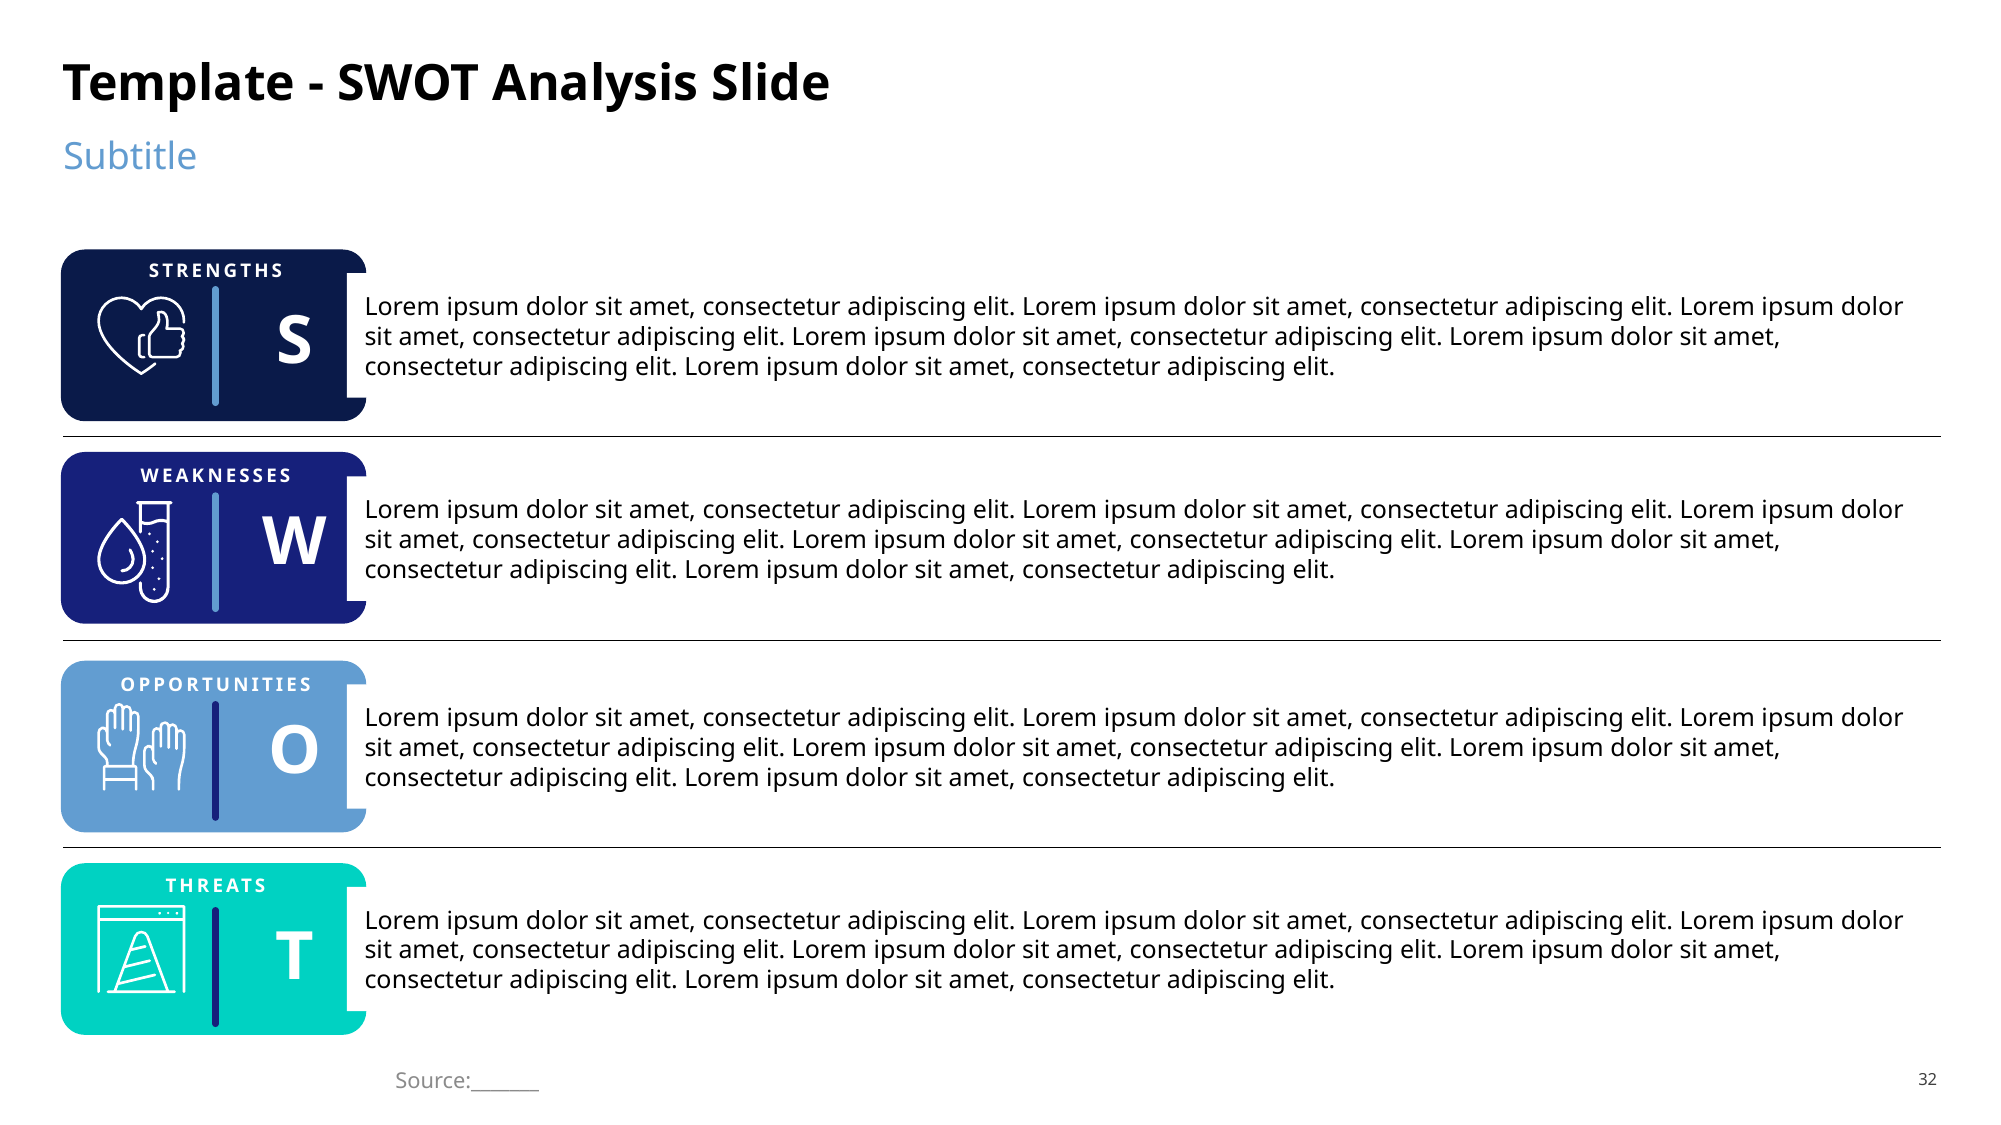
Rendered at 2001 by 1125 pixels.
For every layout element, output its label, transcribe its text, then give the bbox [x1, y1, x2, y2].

text_box T [260, 905, 330, 1000]
title Template - SWOT Analysis Slide [63, 62, 1937, 143]
list Subtitle [63, 143, 1937, 227]
text_box [97, 905, 186, 994]
text_box Lorem ipsum dolor sit amet, consectetur adipiscing elit. Lorem ipsum dolor sit amet, consectetur adipiscing elit. Lorem ipsum dolor sit amet, consectetur adipiscing elit. Lorem ipsum dolor sit amet, consectetur adipiscing elit. Lorem ipsum dolor sit amet, consectetur adipiscing elit. Lorem ipsum dolor sit amet, consectetur adipiscing elit. [346, 886, 1940, 1012]
text_box STRENGTHS [134, 250, 297, 289]
footer Source:_______ [380, 1059, 1340, 1100]
text_box S [261, 289, 329, 385]
text_box [60, 863, 367, 1035]
text_box Lorem ipsum dolor sit amet, consectetur adipiscing elit. Lorem ipsum dolor sit amet, consectetur adipiscing elit. Lorem ipsum dolor sit amet, consectetur adipiscing elit. Lorem ipsum dolor sit amet, consectetur adipiscing elit. Lorem ipsum dolor sit amet, consectetur adipiscing elit. Lorem ipsum dolor sit amet, consectetur adipiscing elit. [346, 273, 1940, 398]
text_box THREATS [150, 866, 281, 904]
text_box [60, 249, 367, 422]
text_box [97, 296, 186, 375]
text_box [62, 435, 1942, 848]
